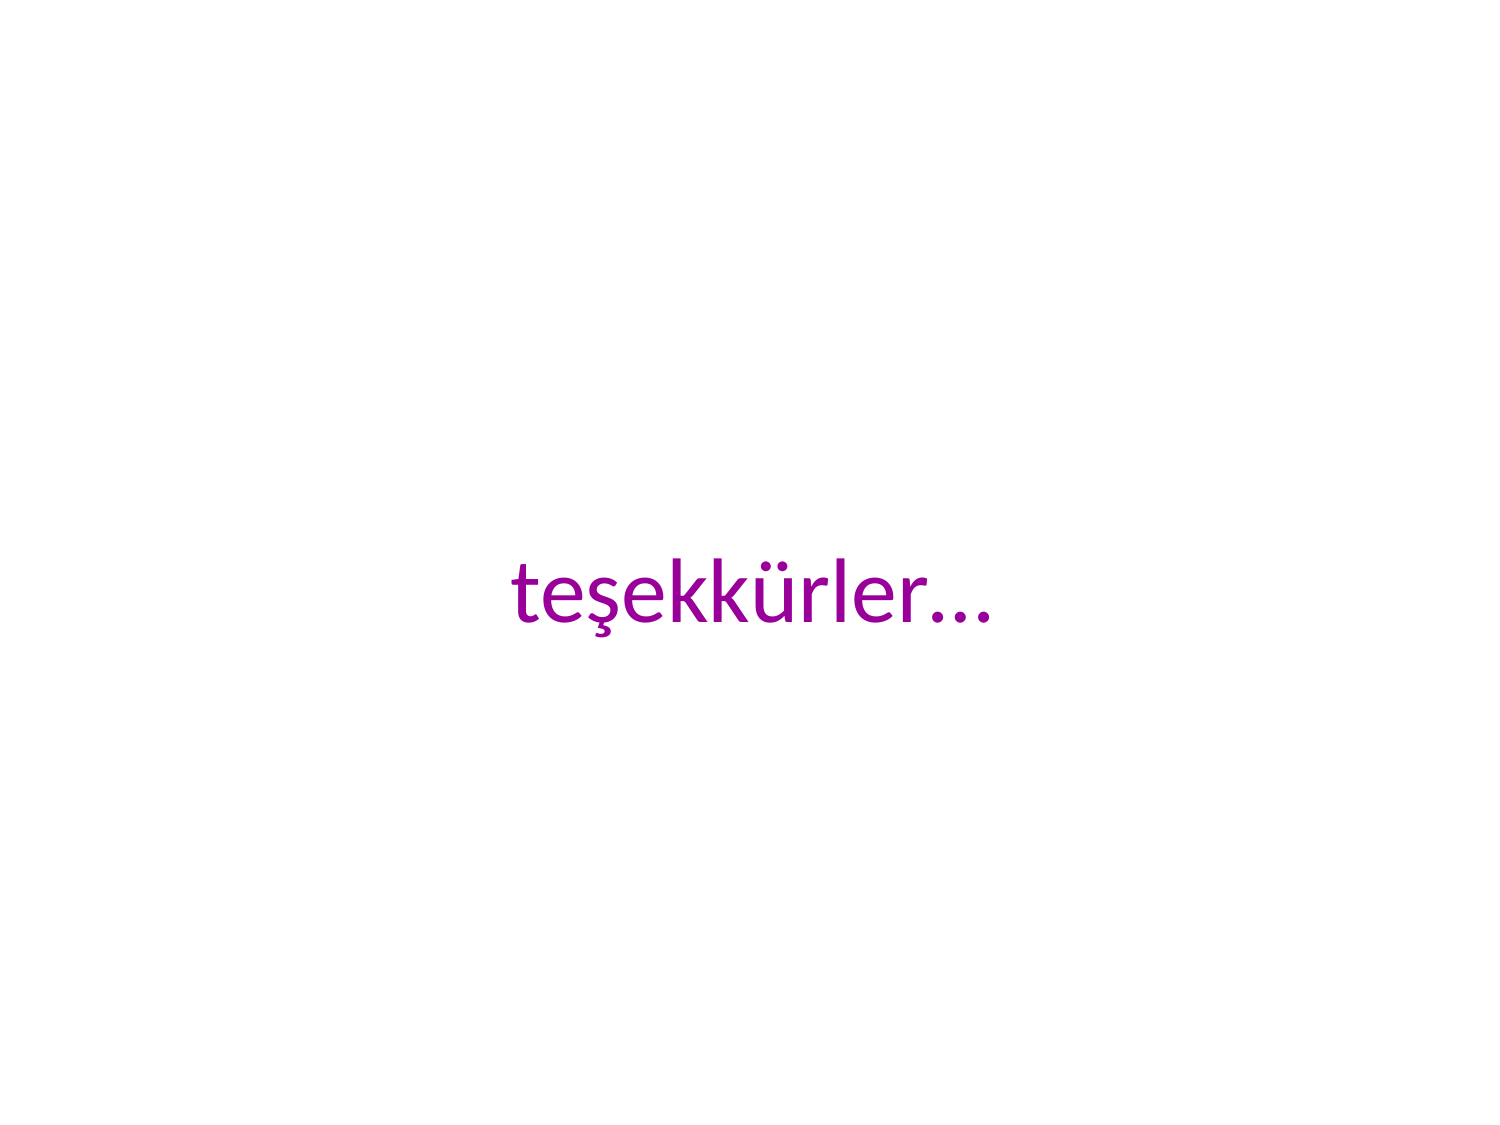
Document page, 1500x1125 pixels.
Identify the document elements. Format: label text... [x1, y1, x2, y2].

title teşekkürler… [76, 491, 1427, 680]
